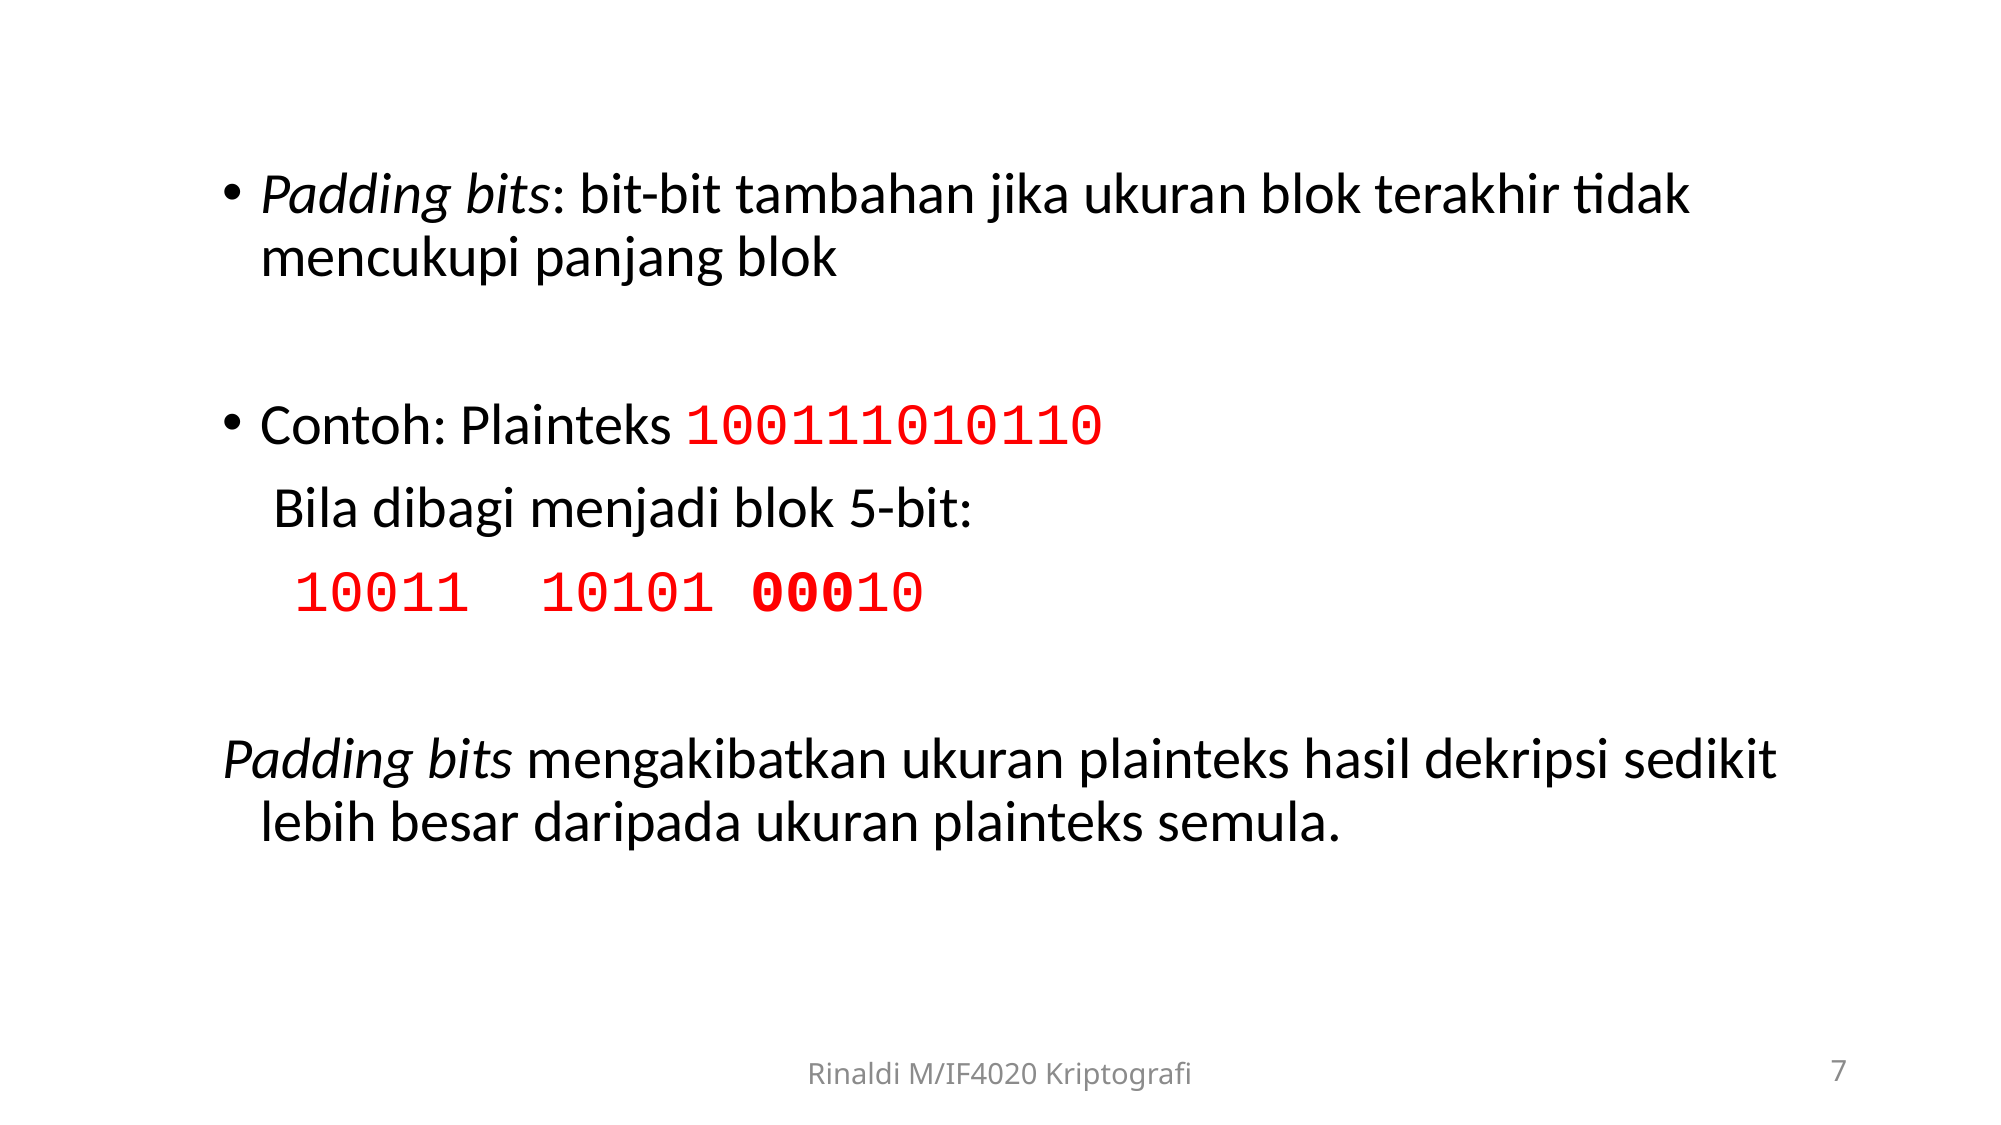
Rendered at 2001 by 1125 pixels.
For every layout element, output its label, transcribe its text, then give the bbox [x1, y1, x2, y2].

footer Rinaldi M/IF4020 Kriptografi [662, 1042, 1338, 1103]
slide_number 7 [1412, 1042, 1863, 1103]
list Padding bits: bit-bit tambahan jika ukuran blok terakhir tidak mencukupi panjang blok Contoh: Plainteks 100111010110 Bila dibagi menjadi blok 5-bit: 10011 10101 00010 Padding bits mengakibatkan ukuran plainteks hasil dekripsi sedikit lebih besar daripada ukuran plainteks semula. [207, 156, 1894, 969]
